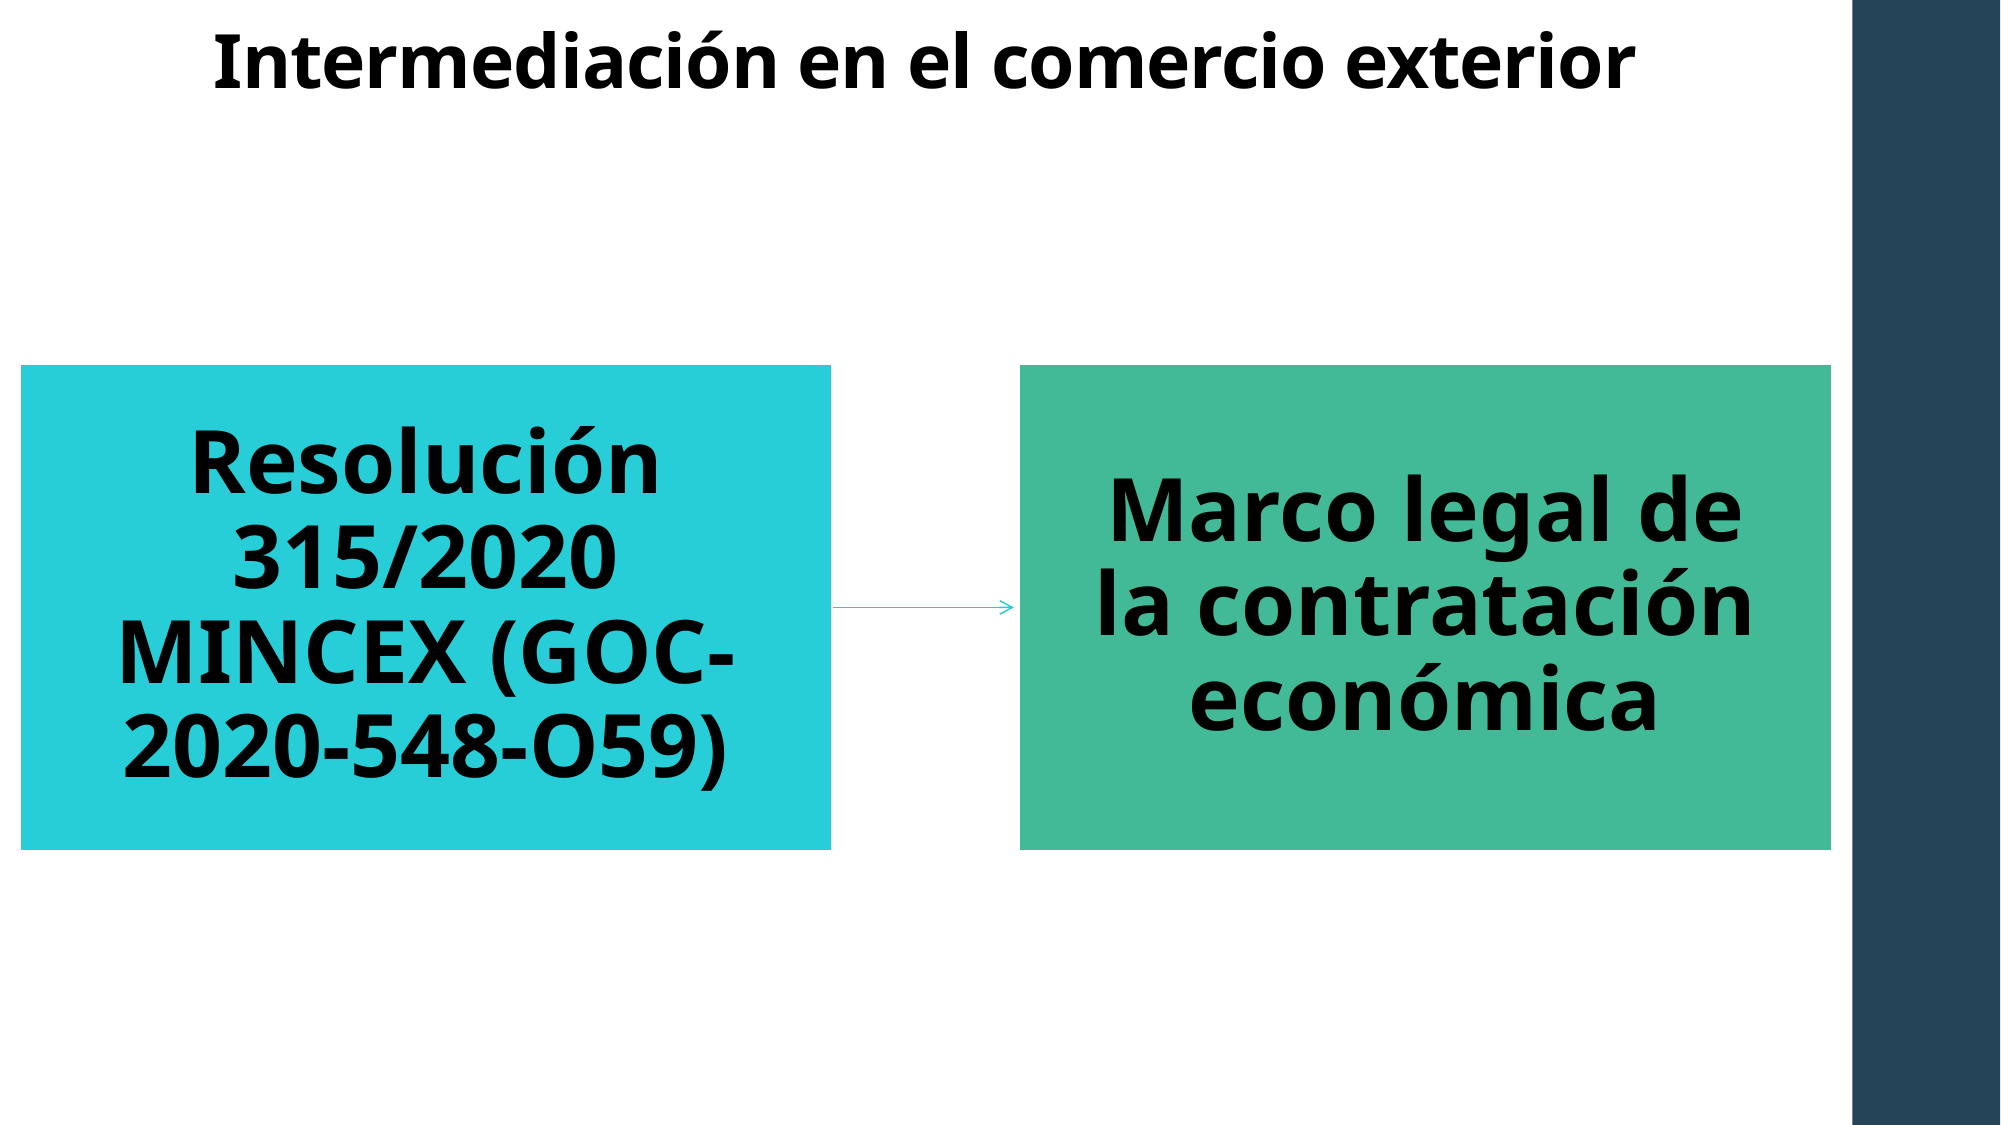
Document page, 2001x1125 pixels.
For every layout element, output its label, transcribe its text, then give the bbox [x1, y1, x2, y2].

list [18, 111, 1833, 1104]
title Intermediación en el comercio exterior [0, 0, 1852, 112]
